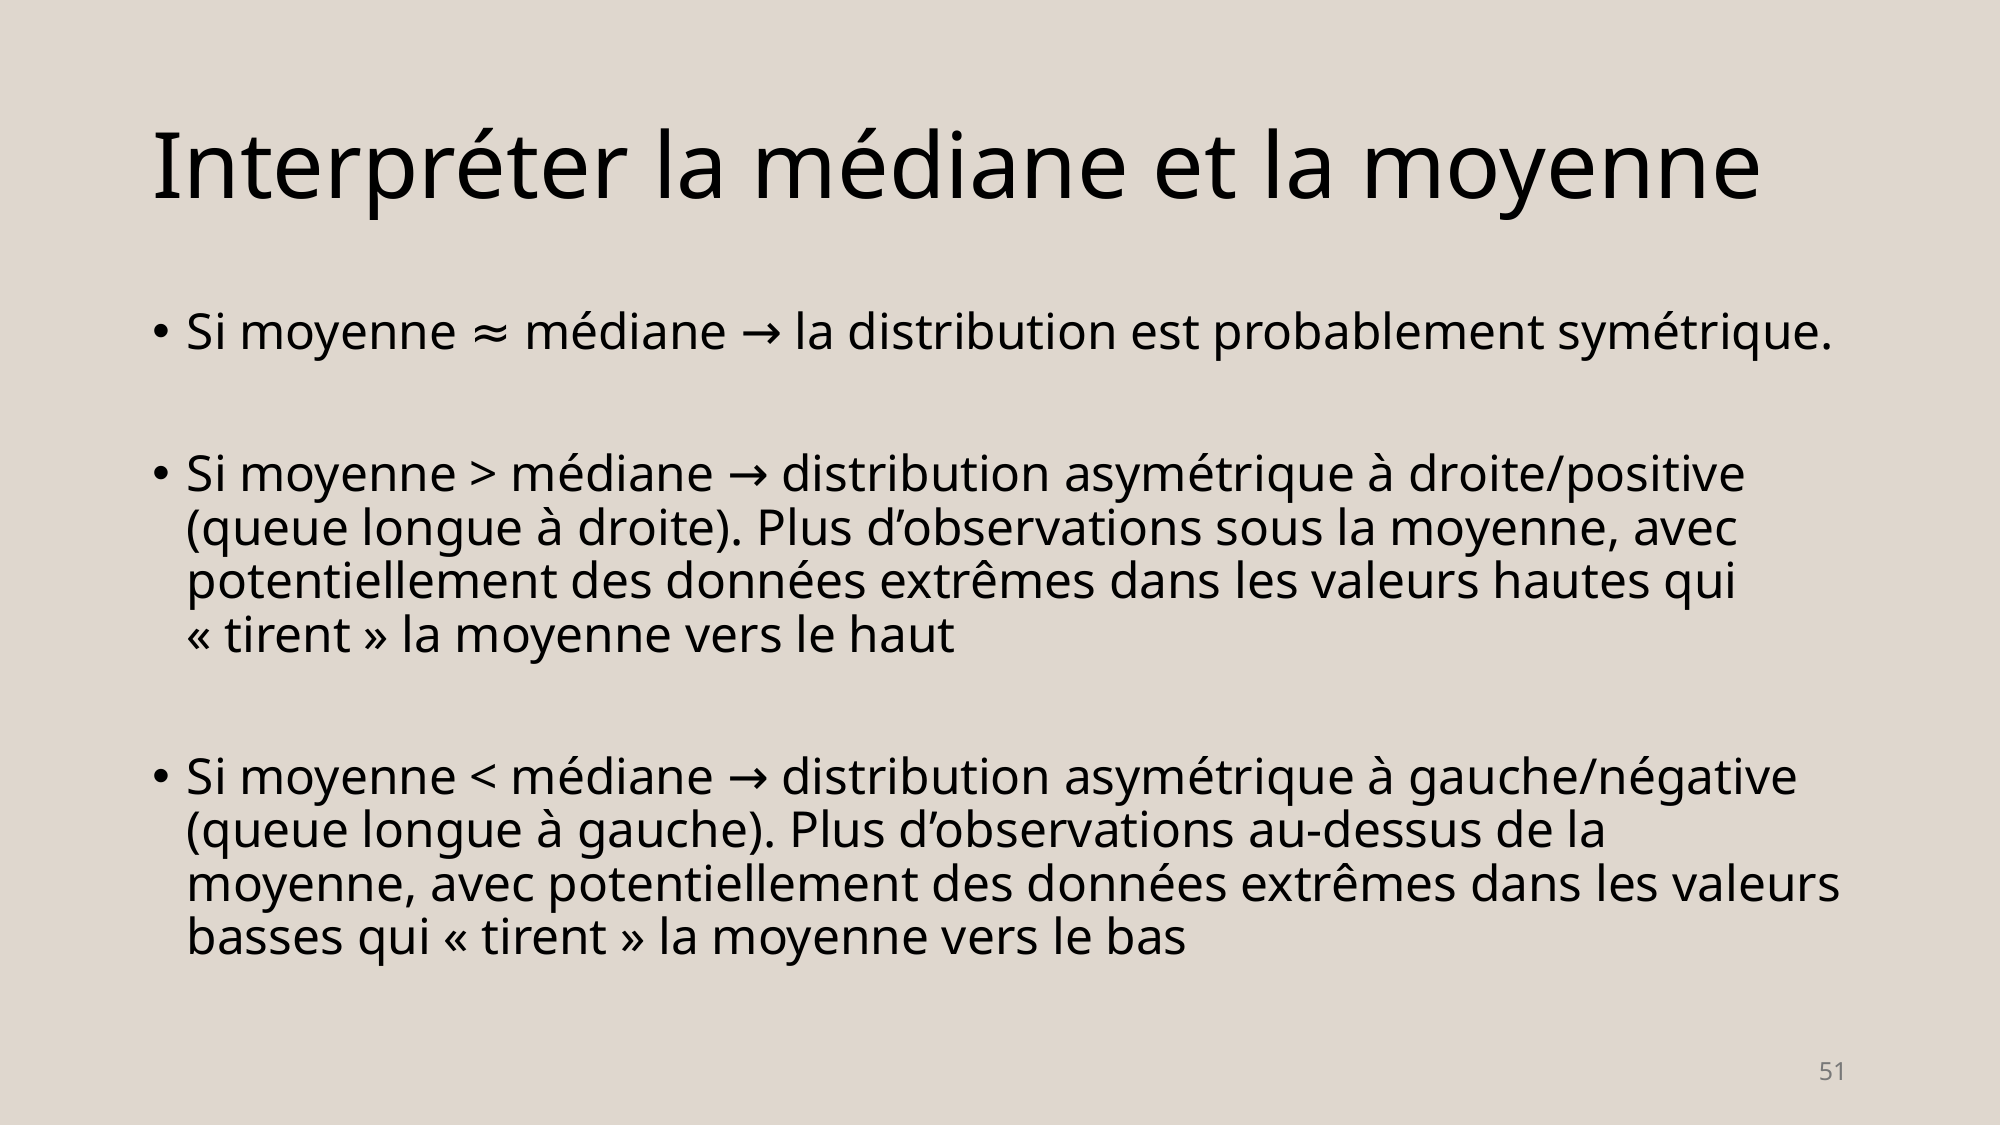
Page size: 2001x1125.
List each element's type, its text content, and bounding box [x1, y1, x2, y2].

slide_number 51 [1412, 1042, 1863, 1103]
list Si moyenne ≈ médiane → la distribution est probablement symétrique. Si moyenne > médiane → distribution asymétrique à droite/positive (queue longue à droite). Plus d’observations sous la moyenne, avec potentiellement des données extrêmes dans les valeurs hautes qui « tirent » la moyenne vers le haut Si moyenne < médiane → distribution asymétrique à gauche/négative (queue longue à gauche). Plus d’observations au-dessus de la moyenne, avec potentiellement des données extrêmes dans les valeurs basses qui « tirent » la moyenne vers le bas [137, 299, 1863, 1014]
title Interpréter la médiane et la moyenne [137, 59, 1863, 278]
